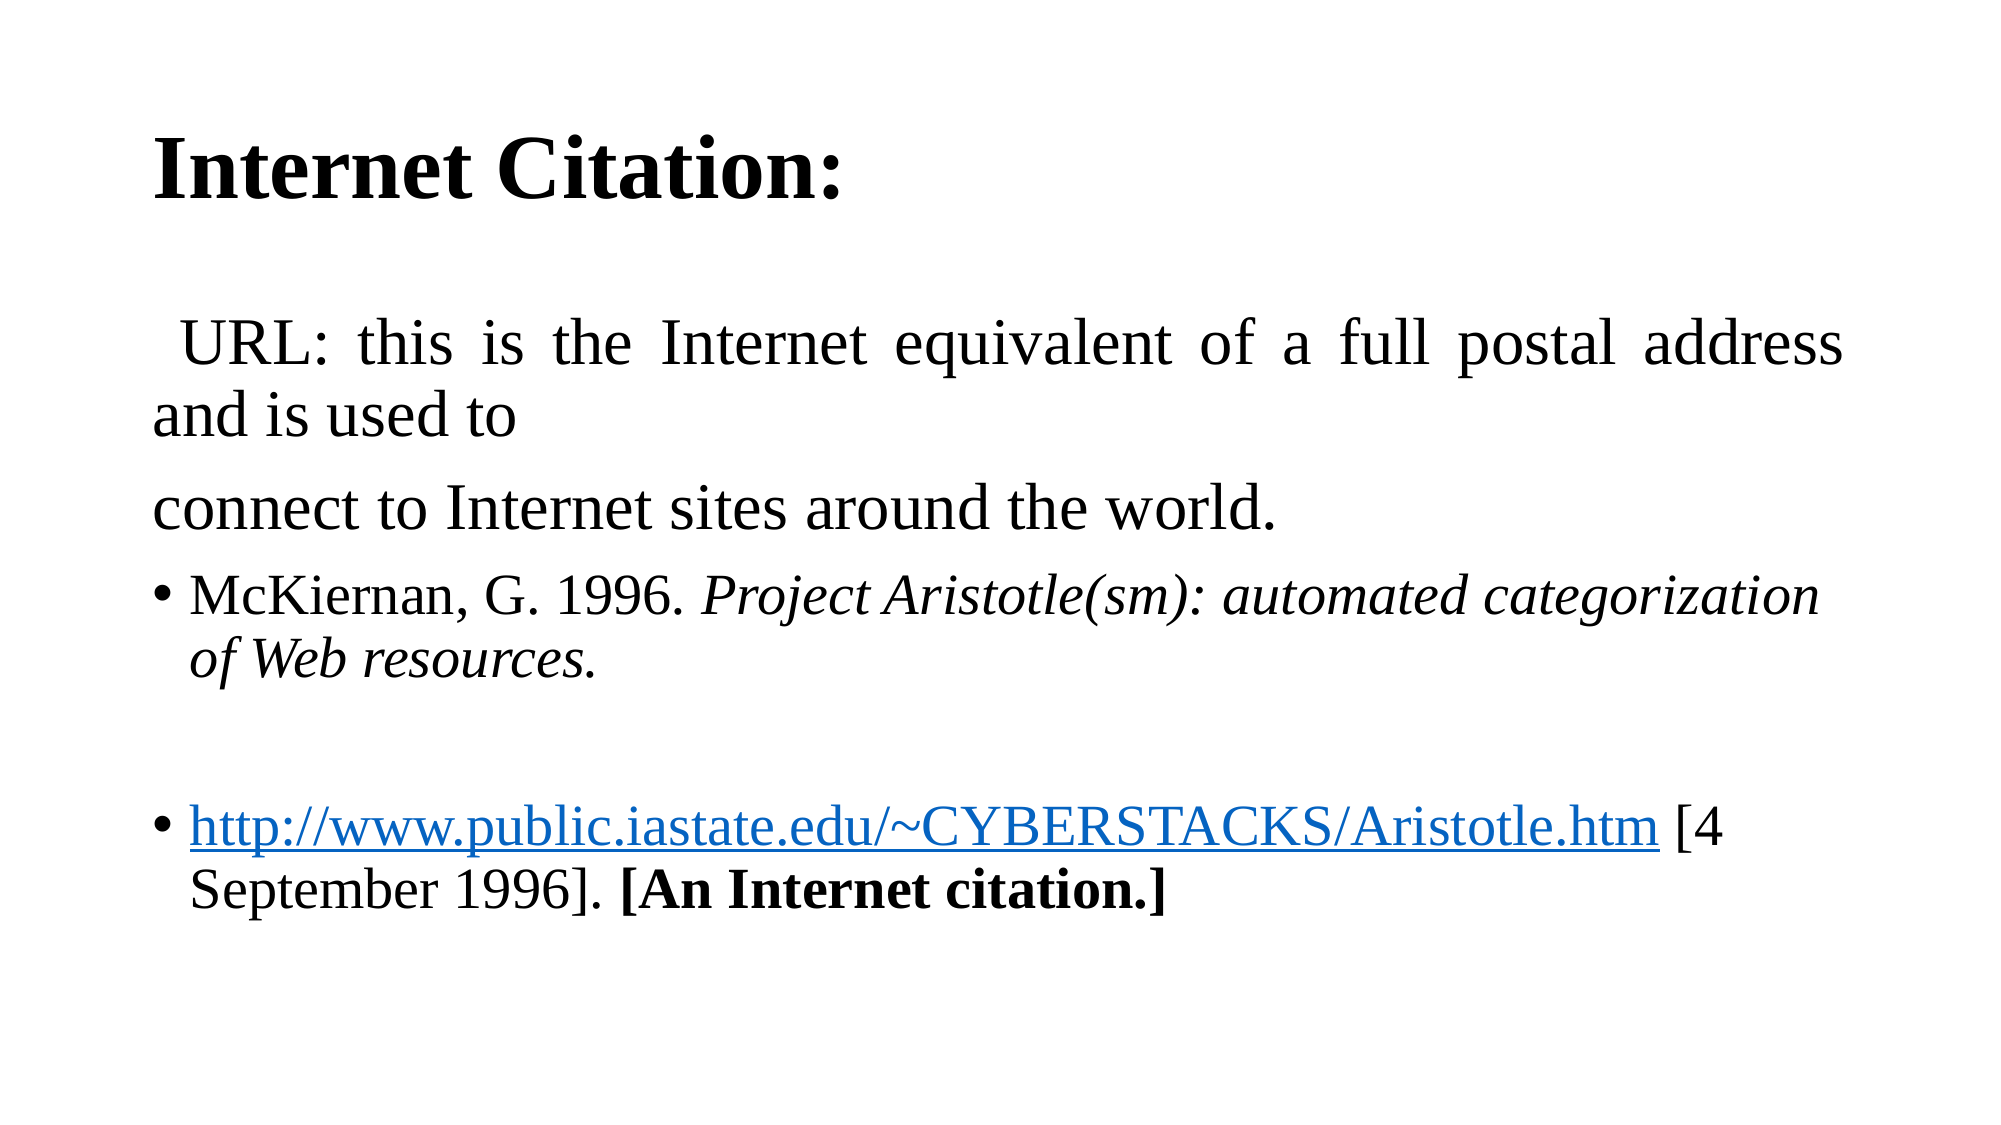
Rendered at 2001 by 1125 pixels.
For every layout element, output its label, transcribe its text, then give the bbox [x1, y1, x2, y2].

list URL: this is the Internet equivalent of a full postal address and is used to connect to Internet sites around the world. McKiernan, G. 1996. Project Aristotle(sm): automated categorization of Web resources. http://www.public.iastate.edu/~CYBERSTACKS/Aristotle.htm [4 September 1996]. [An Internet citation.] [137, 299, 1863, 1014]
title Internet Citation: [137, 59, 1863, 278]
